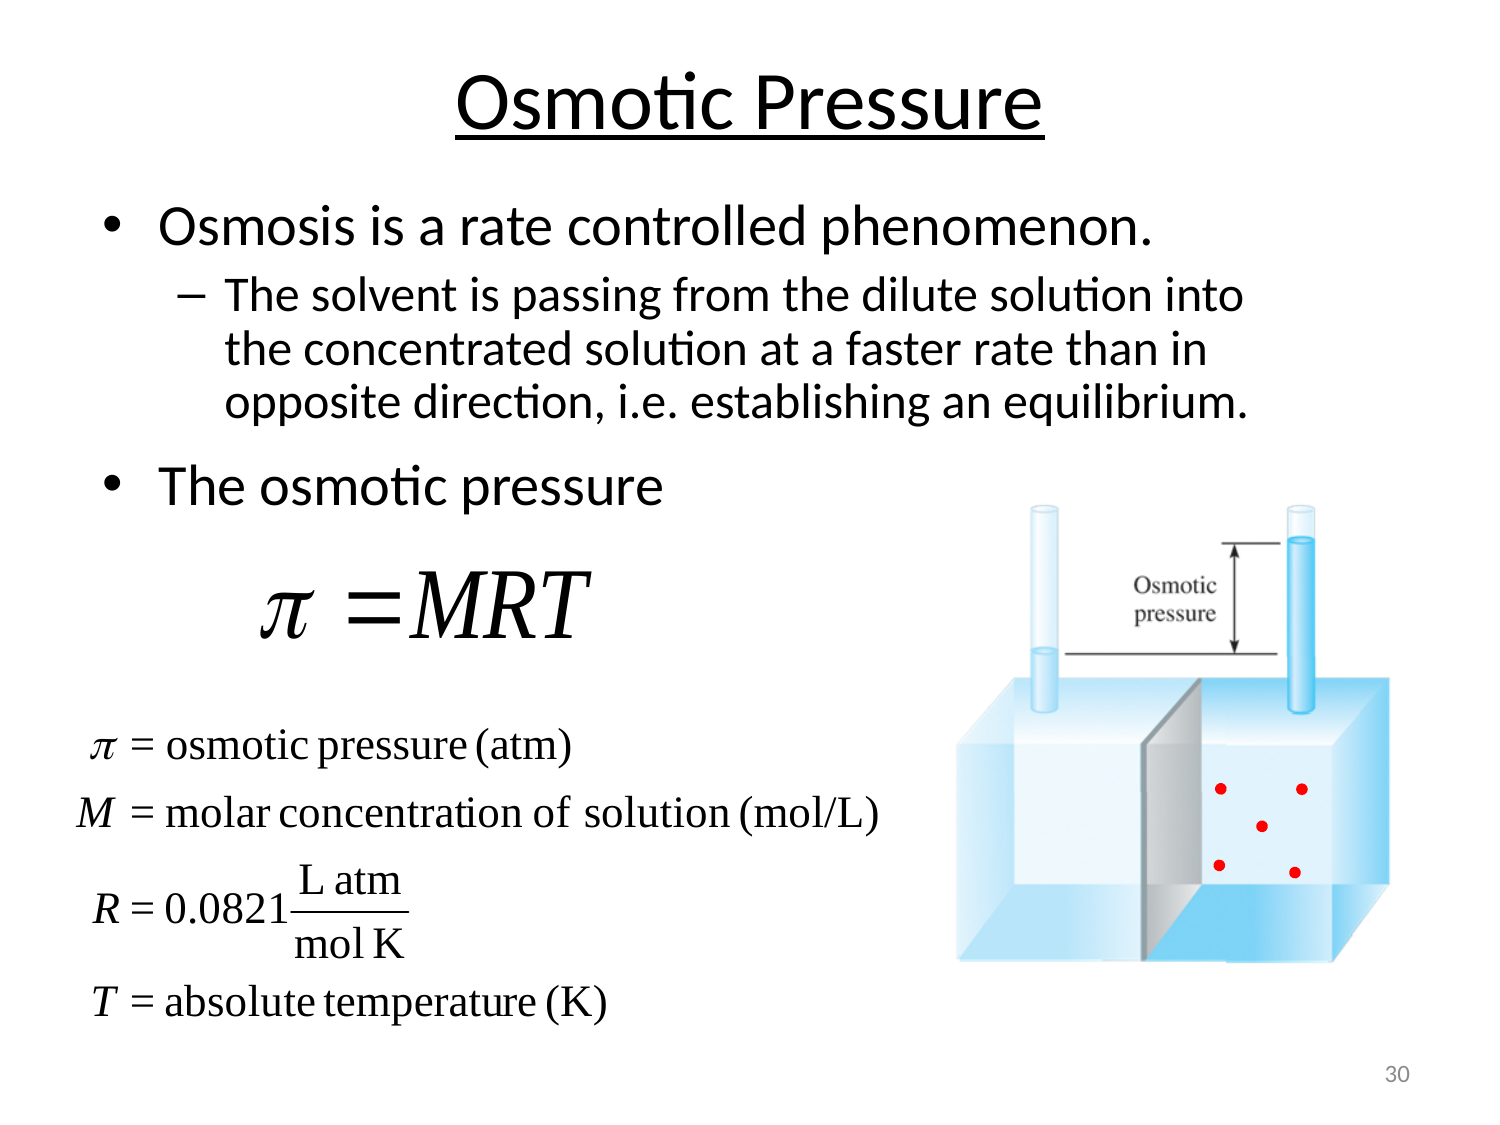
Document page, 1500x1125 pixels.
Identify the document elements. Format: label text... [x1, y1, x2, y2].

list Osmosis is a rate controlled phenomenon. The solvent is passing from the dilute solution into the concentrated solution at a faster rate than in opposite direction, i.e. establishing an equilibrium. The osmotic pressure [87, 187, 1338, 700]
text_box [68, 718, 884, 1035]
slide_number 30 [1074, 1042, 1425, 1103]
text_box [1213, 782, 1309, 879]
title Osmotic Pressure [75, 2, 1425, 190]
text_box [249, 545, 613, 665]
picture [941, 500, 1402, 976]
